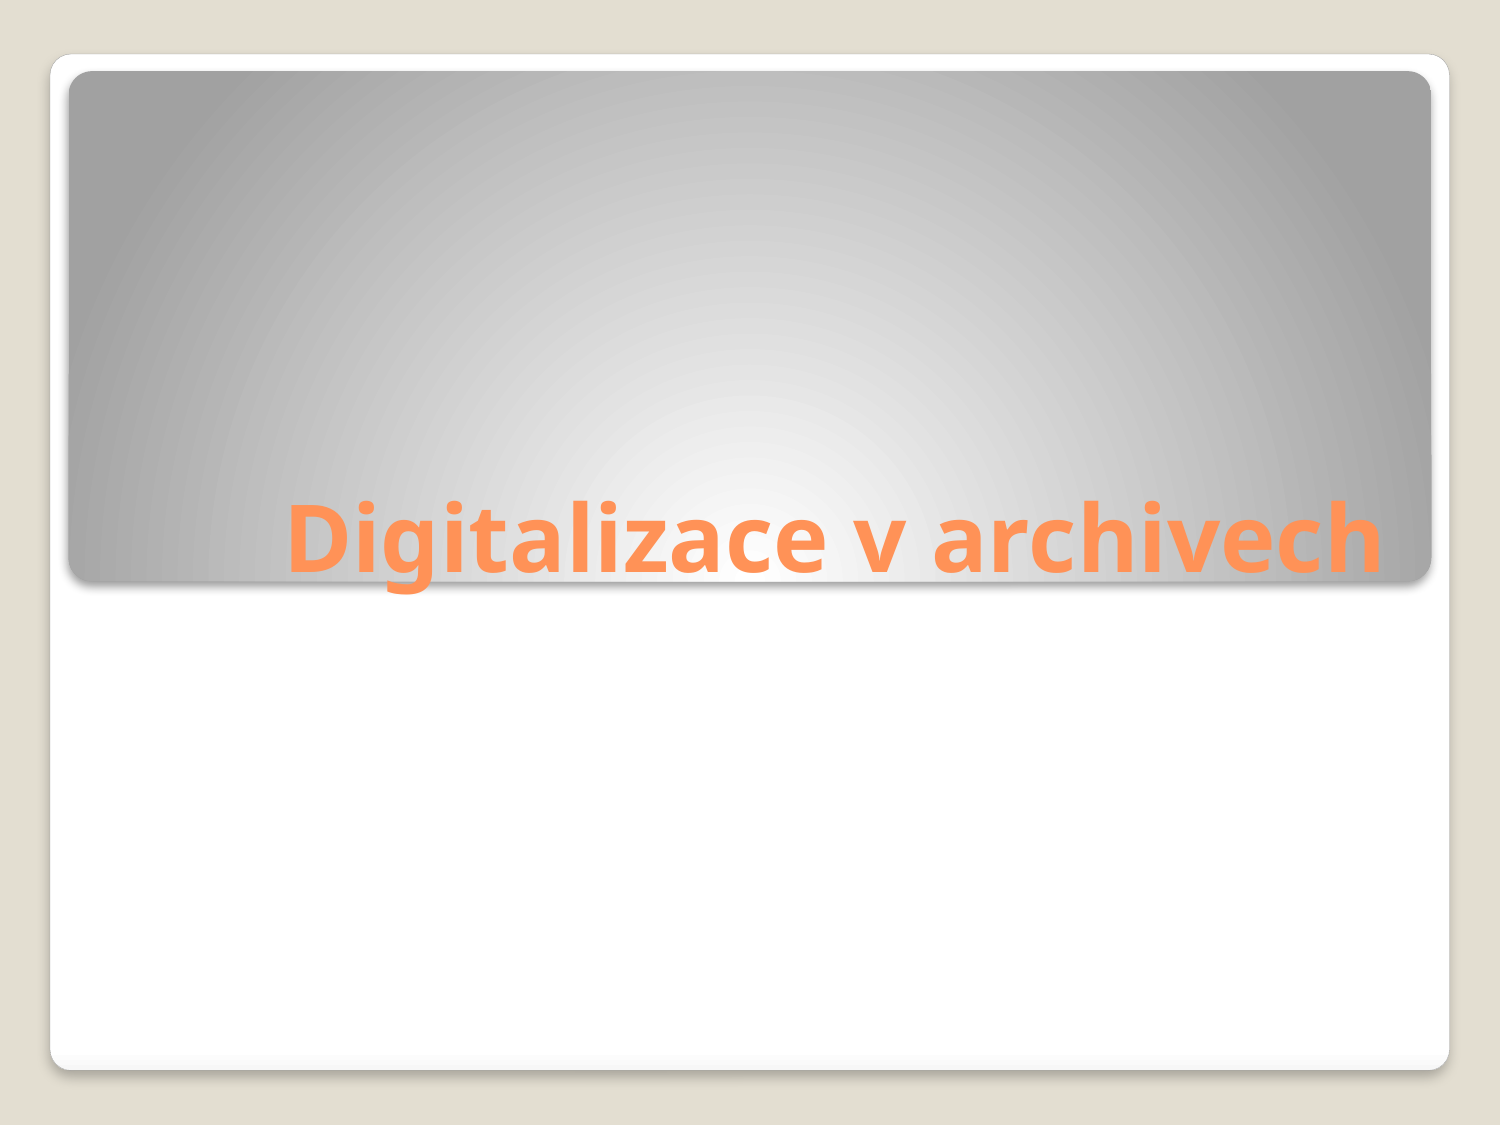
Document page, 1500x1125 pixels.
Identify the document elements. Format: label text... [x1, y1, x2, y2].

title Digitalizace v archivech [118, 298, 1394, 599]
